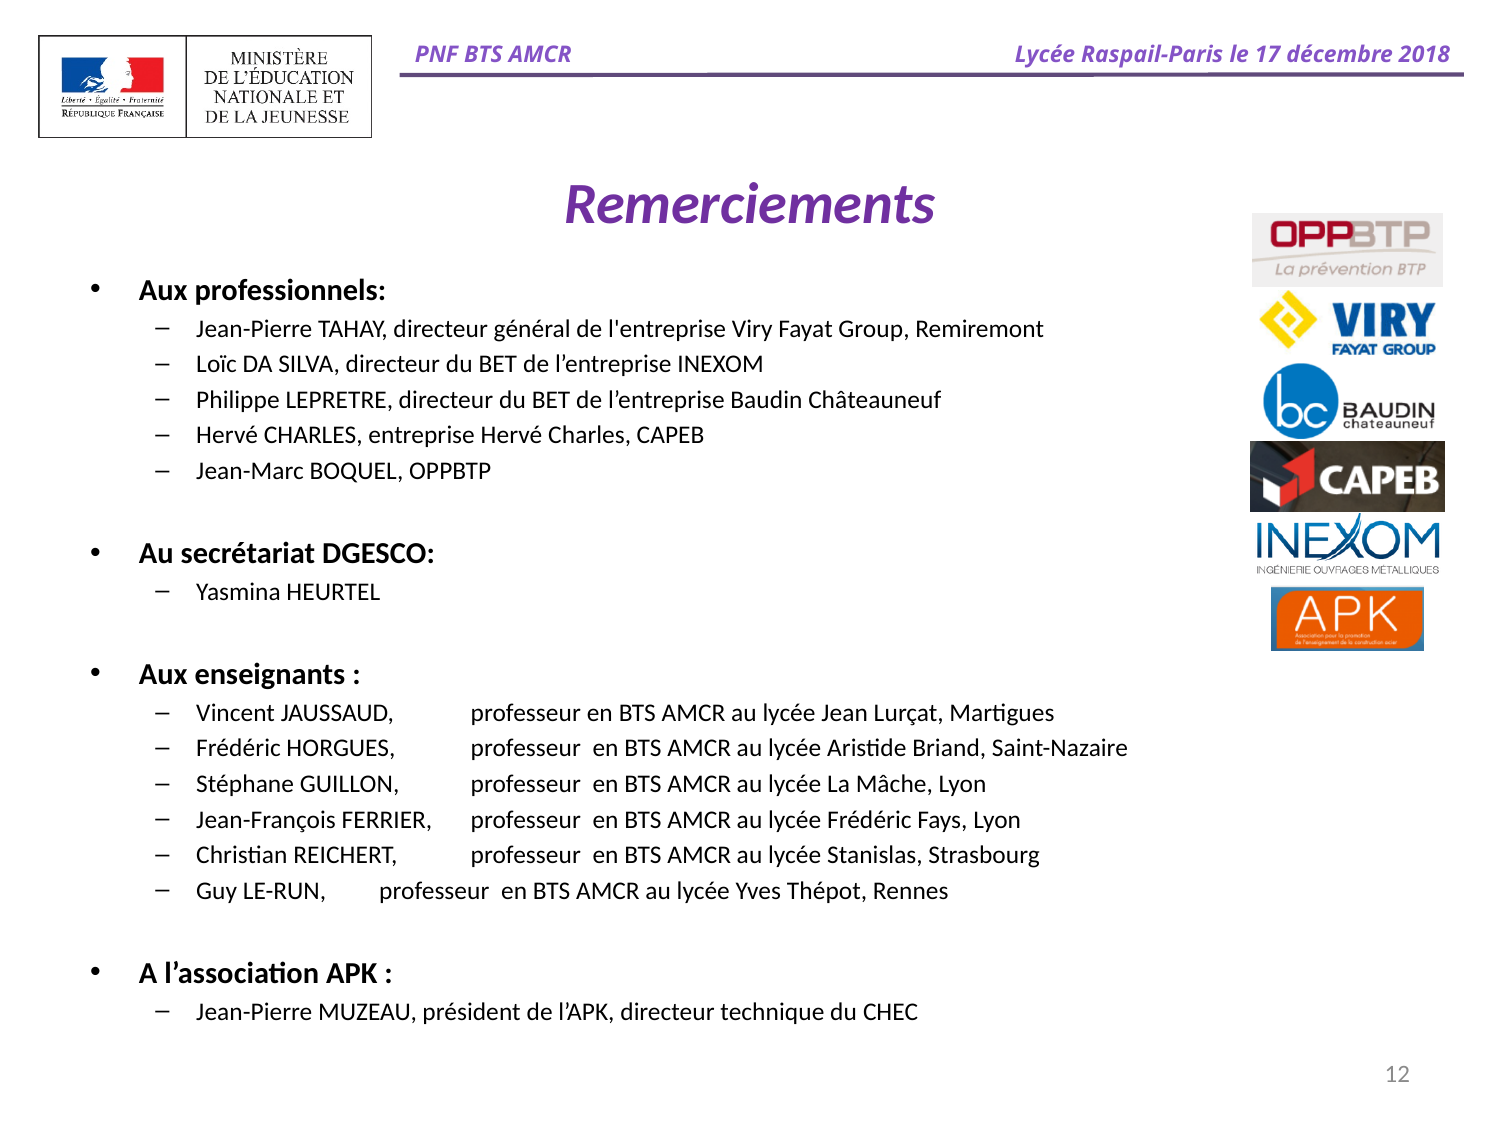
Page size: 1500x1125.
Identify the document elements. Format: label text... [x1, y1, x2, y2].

text_box [0, 0, 1500, 75]
slide_number 12 [1074, 1042, 1425, 1103]
list Aux professionnels: Jean-Pierre TAHAY, directeur général de l'entreprise Viry Fayat Group, Remiremont Loïc DA SILVA, directeur du BET de l’entreprise INEXOM Philippe LEPRETRE, directeur du BET de l’entreprise Baudin Châteauneuf Hervé CHARLES, entreprise Hervé Charles, CAPEB Jean-Marc BOQUEL, OPPBTP Au secrétariat DGESCO: Yasmina HEURTEL Aux enseignants : Vincent JAUSSAUD, professeur en BTS AMCR au lycée Jean Lurçat, Martigues Frédéric HORGUES, professeur en BTS AMCR au lycée Aristide Briand, Saint-Nazaire Stéphane GUILLON, professeur en BTS AMCR au lycée La Mâche, Lyon Jean-François FERRIER, professeur en BTS AMCR au lycée Frédéric Fays, Lyon Christian REICHERT, professeur en BTS AMCR au lycée Stanislas, Strasbourg Guy LE-RUN, professeur en BTS AMCR au lycée Yves Thépot, Rennes A l’association APK : Jean-Pierre MUZEAU, président de l’APK, directeur technique du CHEC [75, 262, 1425, 1043]
title Remerciements [75, 137, 1425, 262]
picture [38, 75, 372, 138]
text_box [1249, 213, 1446, 651]
